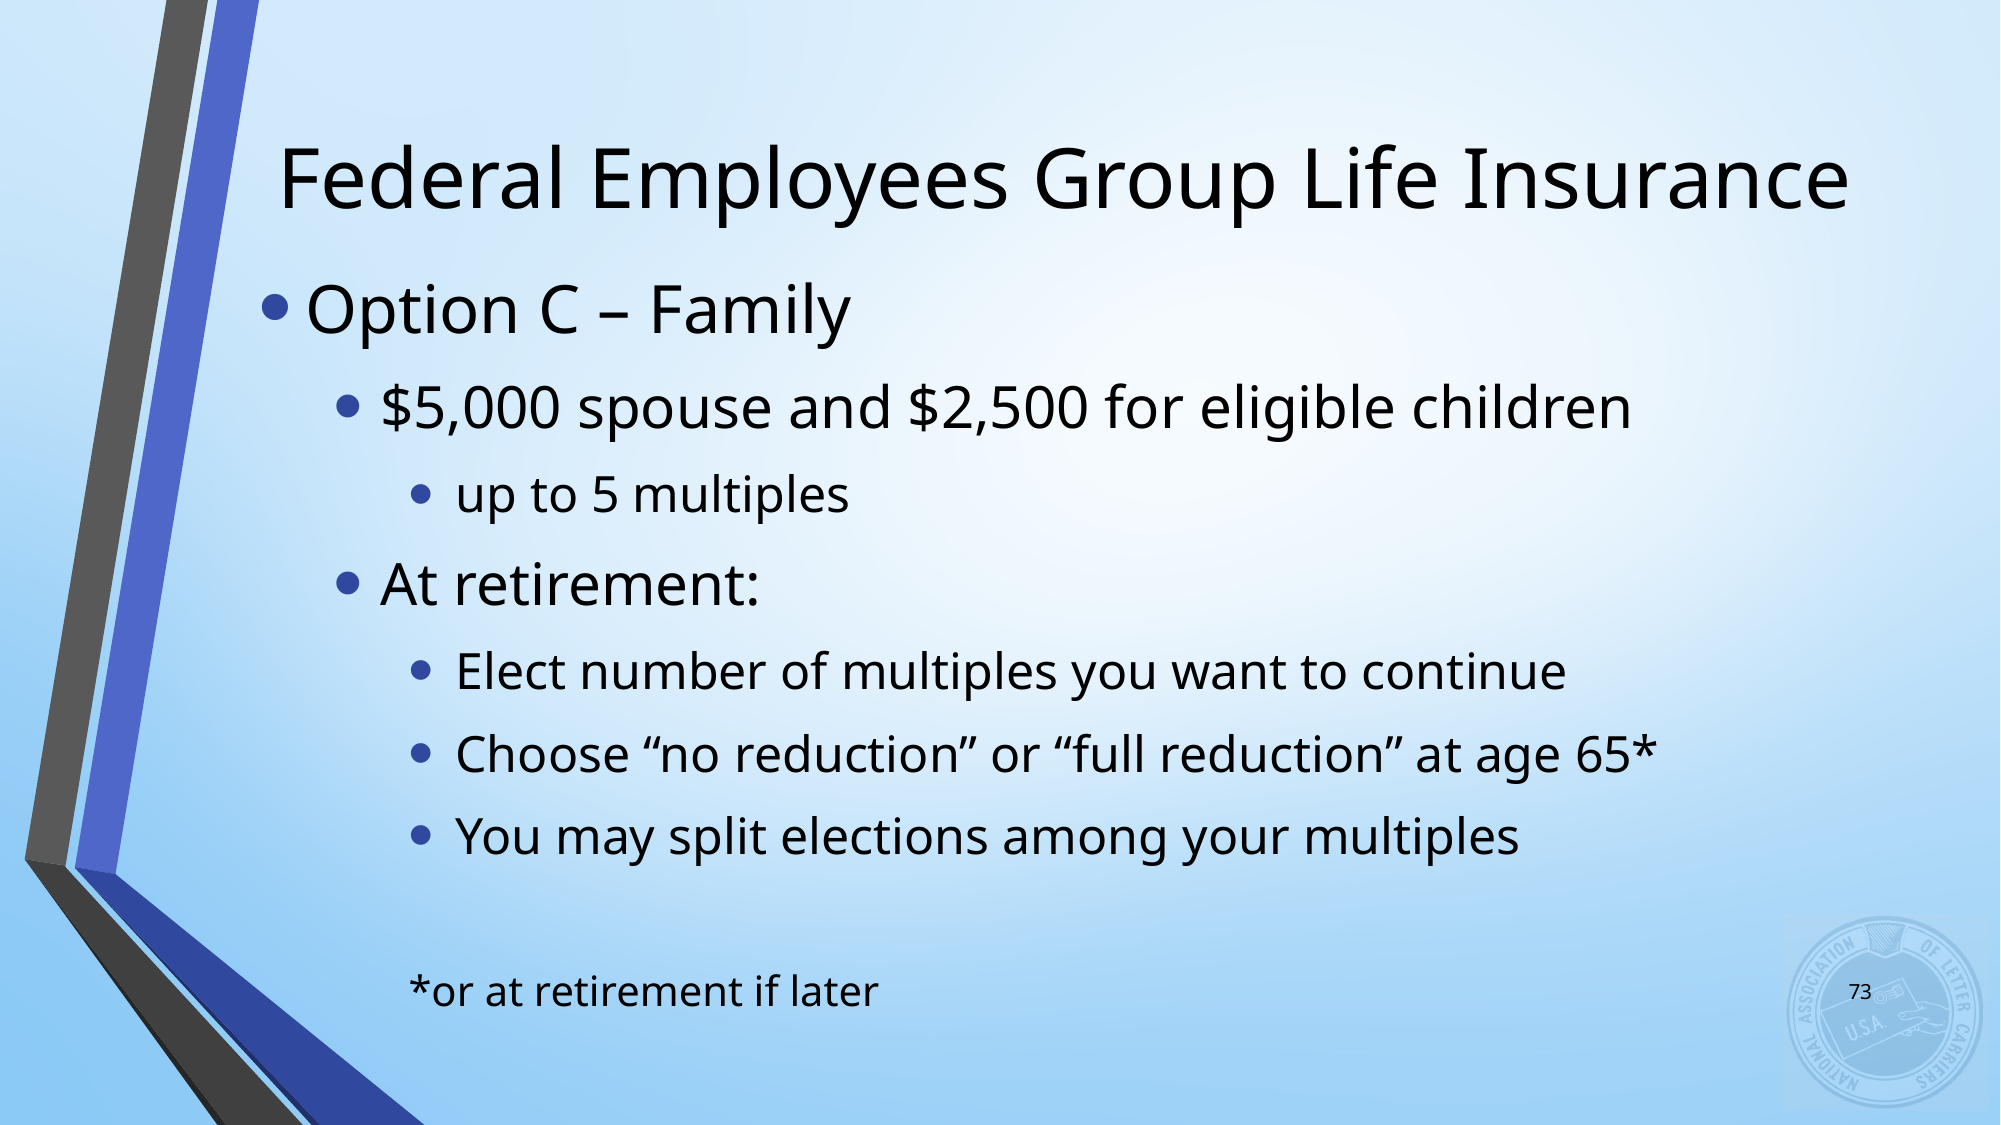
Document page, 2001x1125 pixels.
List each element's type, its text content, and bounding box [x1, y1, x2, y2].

list Option C – Family $5,000 spouse and $2,500 for eligible children up to 5 multiples At retirement: Elect number of multiples you want to continue Choose “no reduction” or “full reduction” at age 65* You may split elections among your multiples *or at retirement if later [243, 256, 1887, 1025]
slide_number 73 [1796, 962, 1887, 1023]
title Federal Employees Group Life Insurance [243, 31, 1887, 256]
